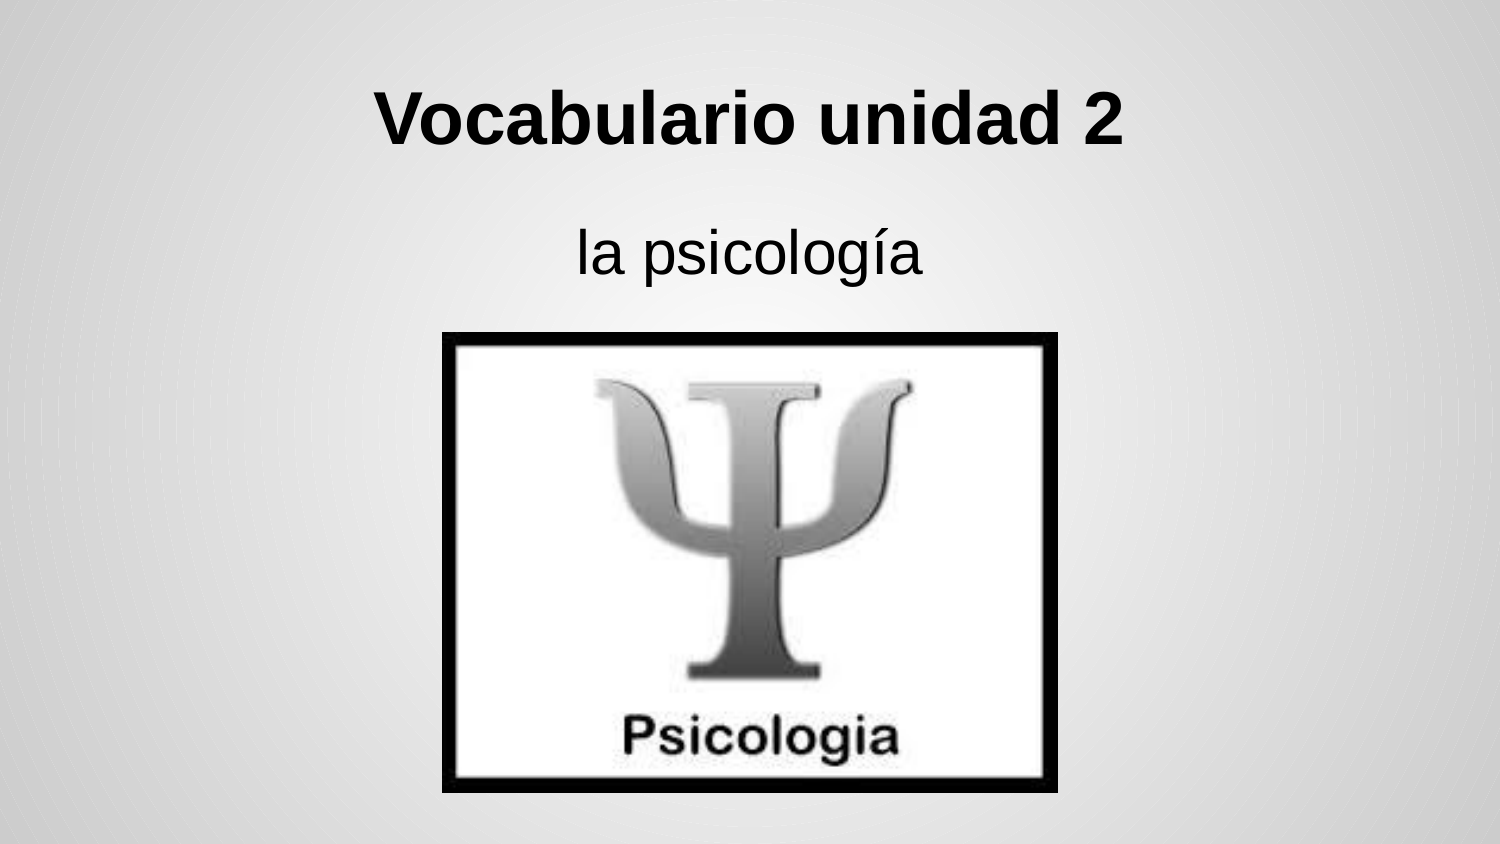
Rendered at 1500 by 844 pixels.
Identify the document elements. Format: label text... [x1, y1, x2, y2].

list la psicología [75, 196, 1425, 808]
title Vocabulario unidad 2 [75, 33, 1425, 175]
picture [442, 331, 1058, 793]
